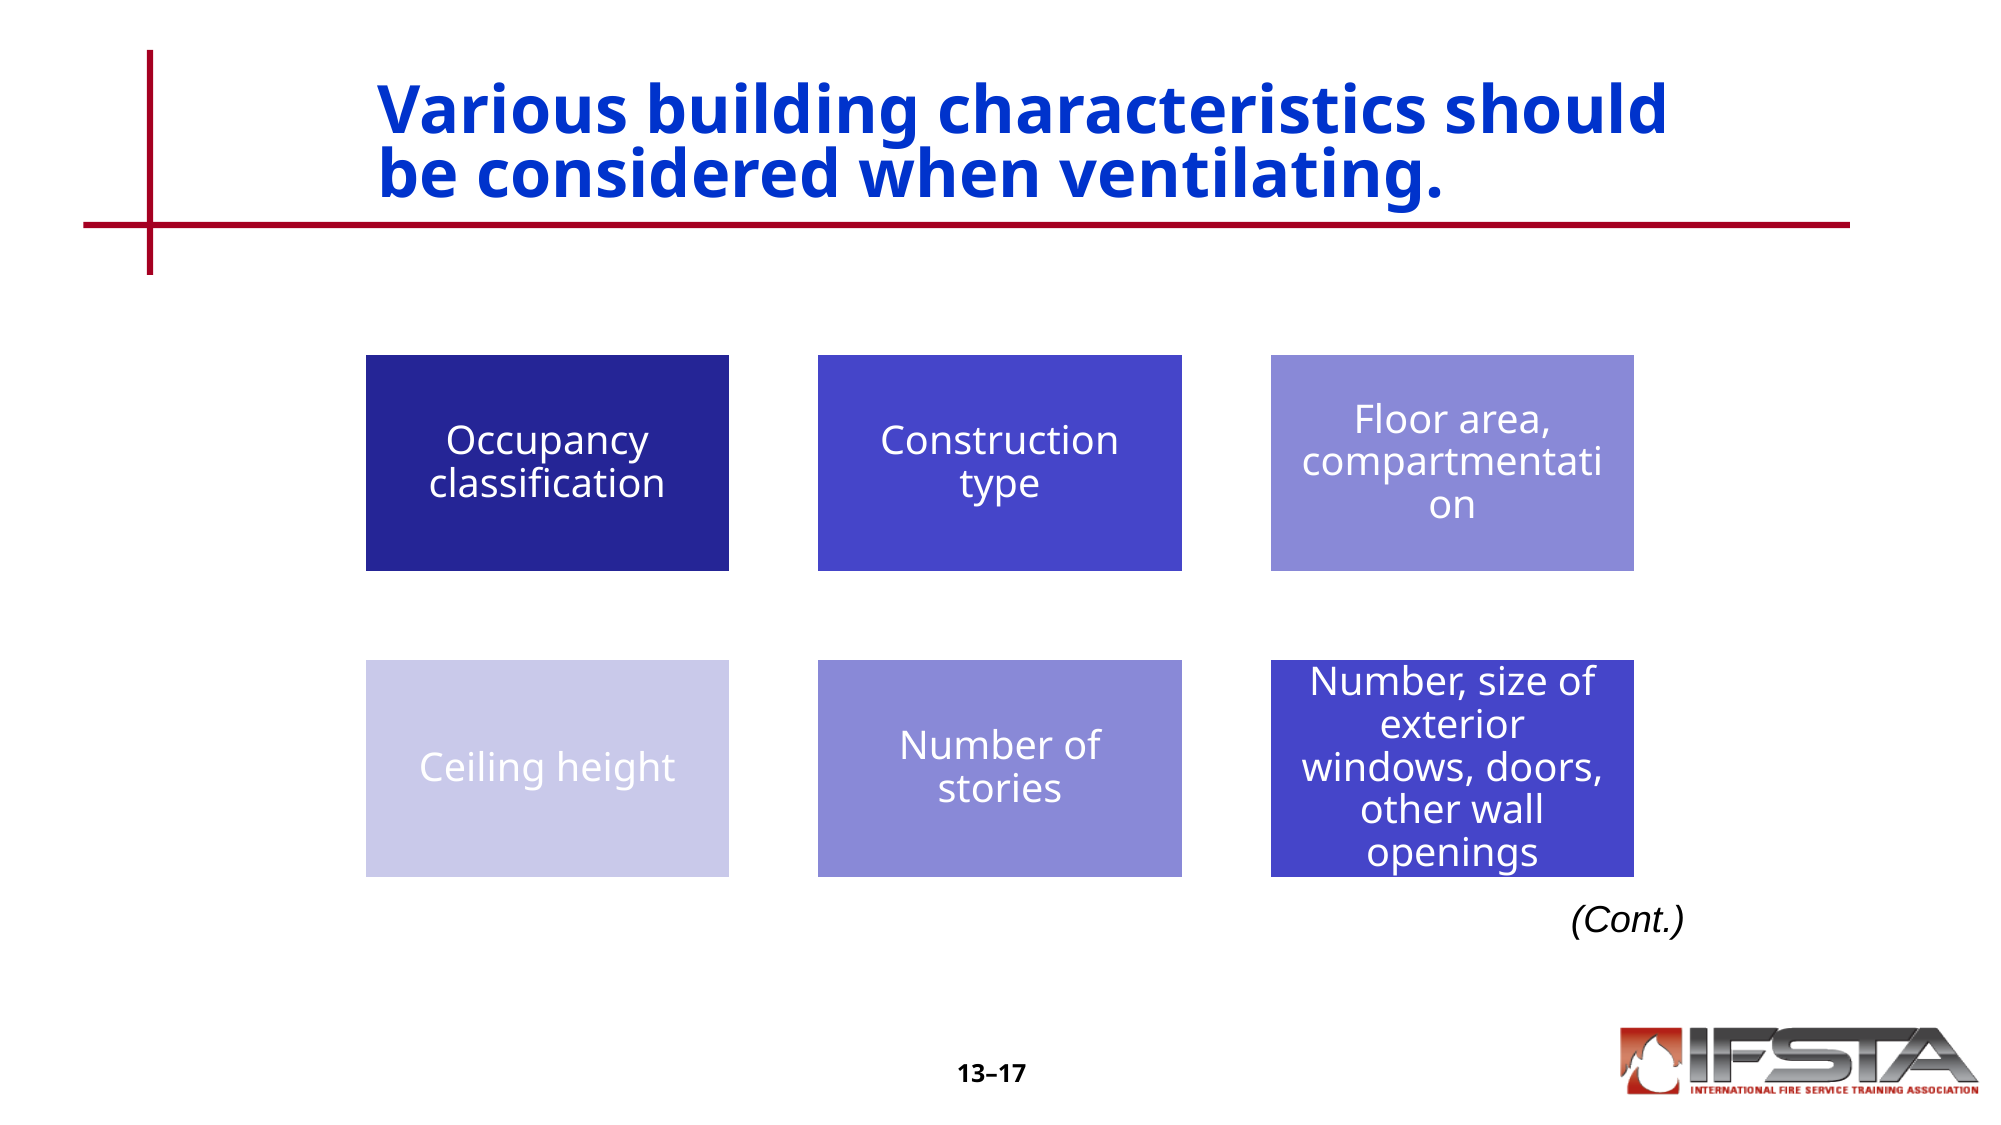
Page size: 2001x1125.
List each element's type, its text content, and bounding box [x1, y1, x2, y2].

title Various building characteristics should be considered when ventilating. [362, 75, 1708, 225]
slide_number 13–17 [783, 1050, 1200, 1125]
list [362, 259, 1638, 973]
text_box (Cont.) [1641, 887, 1700, 948]
picture [1620, 1027, 1980, 1097]
